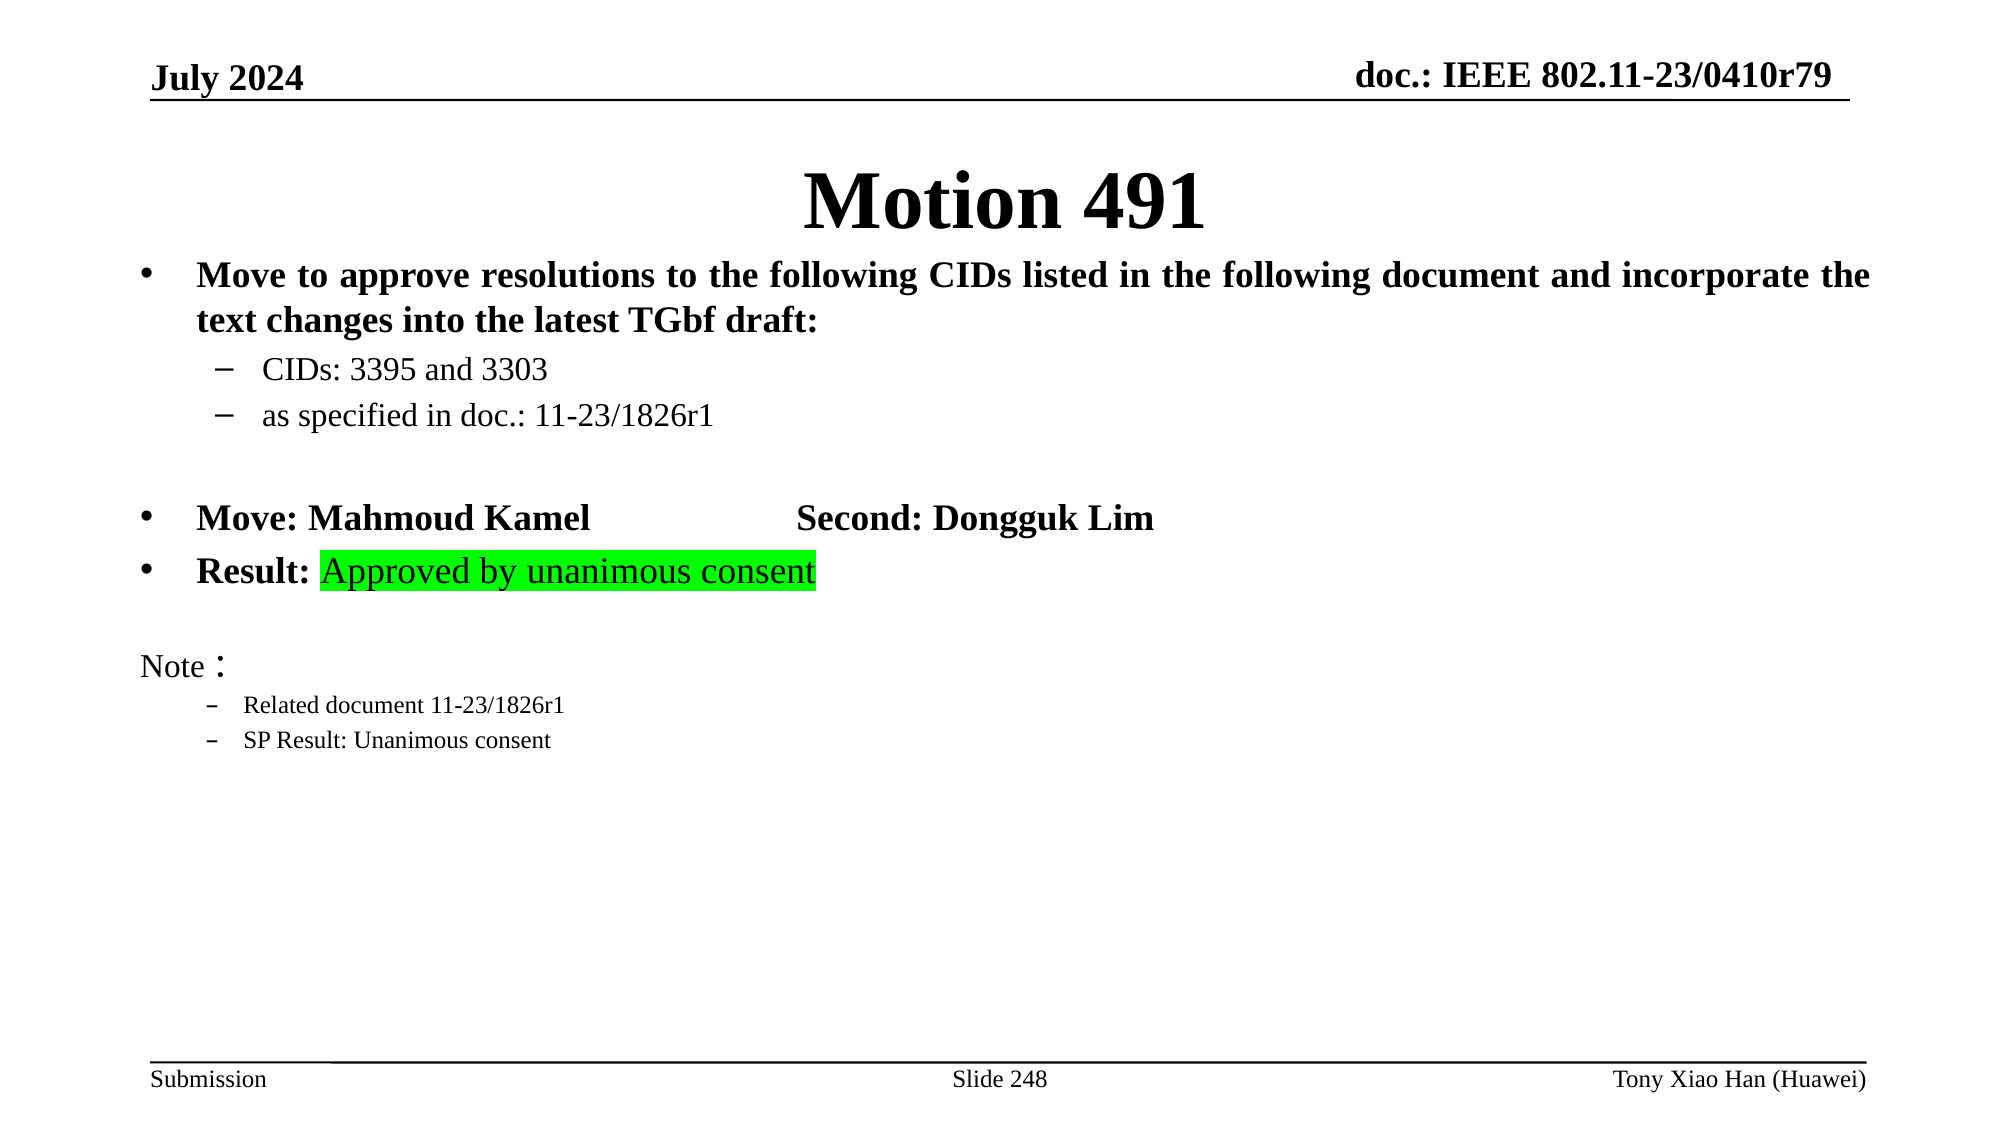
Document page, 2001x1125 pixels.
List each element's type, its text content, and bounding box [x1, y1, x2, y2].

text_box Motion 491 [368, 137, 1644, 212]
text_box Move to approve resolutions to the following CIDs listed in the following document and incorporate the text changes into the latest TGbf draft: CIDs: 3395 and 3303 as specified in doc.: 11-23/1826r1 Move: Mahmoud Kamel Second: Dongguk Lim Result: Approved by unanimous consent Note： Related document 11-23/1826r1 SP Result: Unanimous consent [125, 212, 1888, 988]
